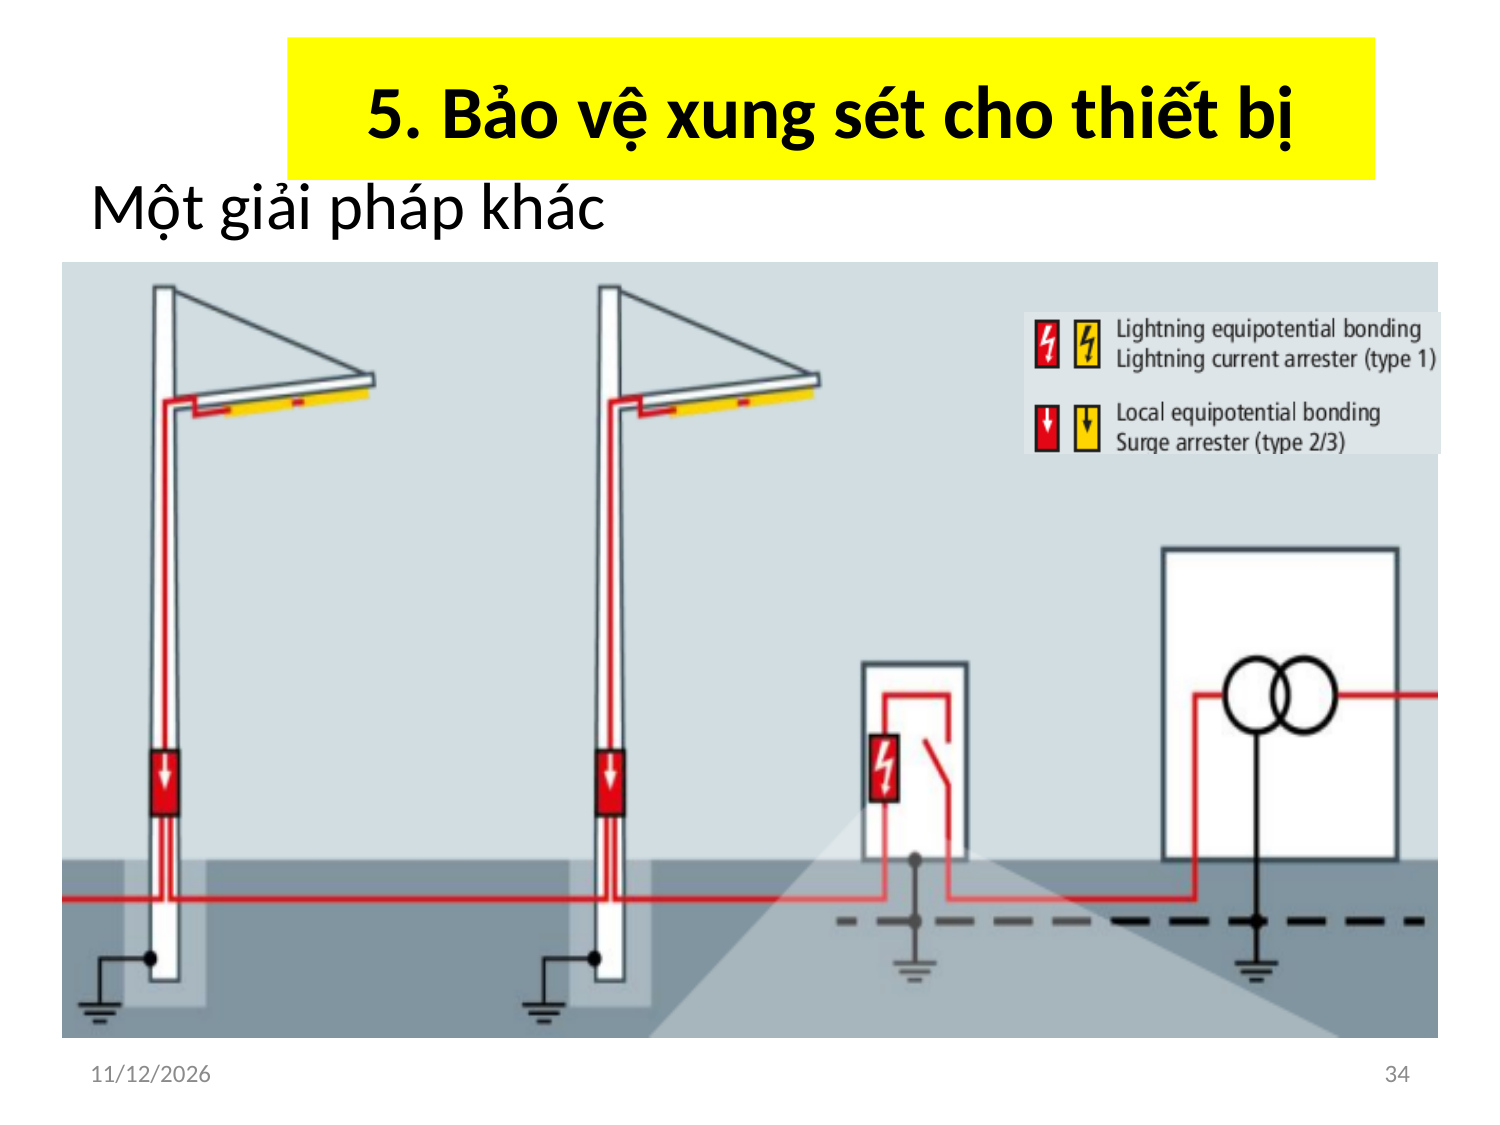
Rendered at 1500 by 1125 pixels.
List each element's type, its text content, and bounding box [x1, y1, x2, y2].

picture [62, 262, 1441, 1038]
text_box 5. Bảo vệ xung sét cho thiết bị [287, 37, 1375, 180]
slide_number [75, 1046, 425, 1103]
title Một giải pháp khác [75, 142, 1425, 260]
slide_number 34 [1074, 1046, 1425, 1103]
